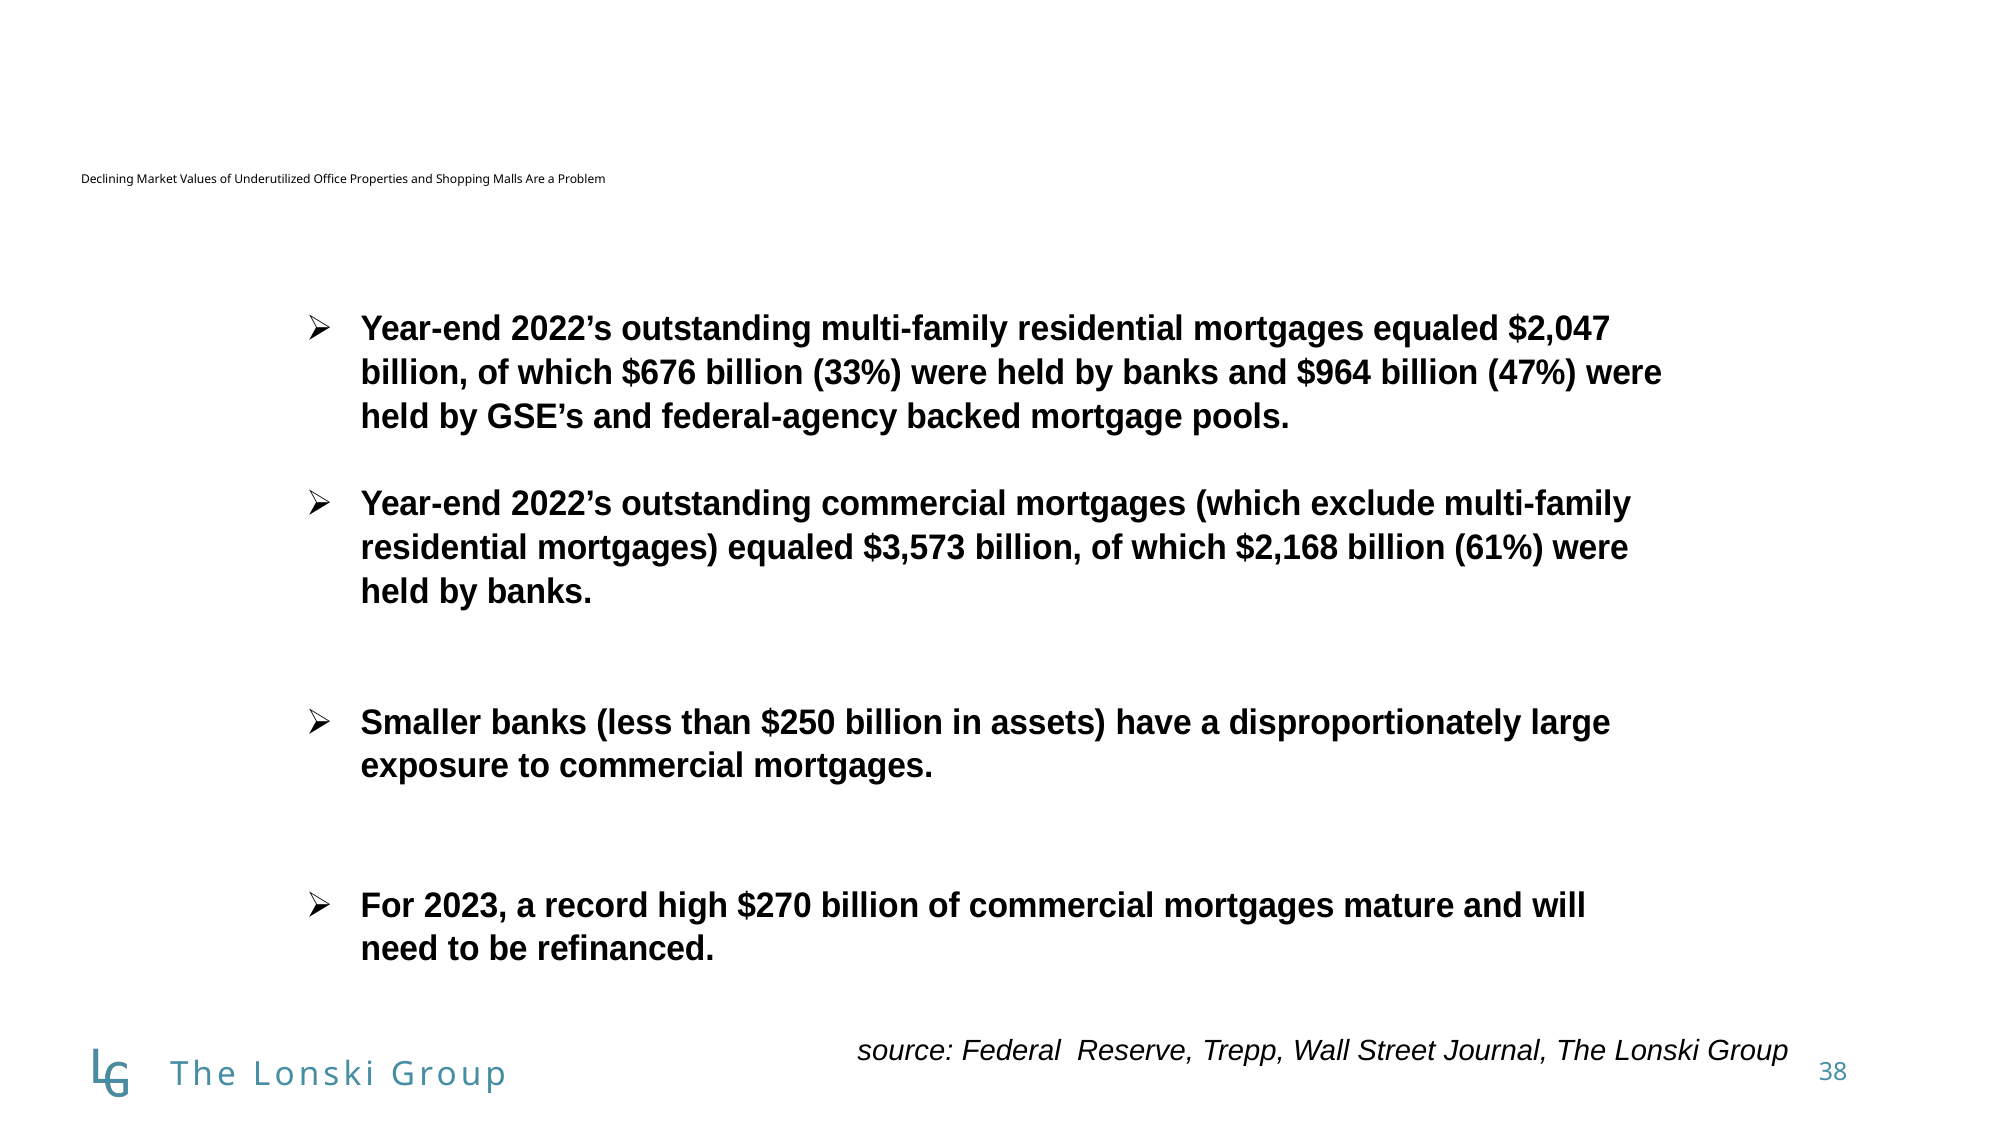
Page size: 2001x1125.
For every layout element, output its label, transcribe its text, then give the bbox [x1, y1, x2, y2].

picture [251, 237, 1674, 997]
picture [87, 1048, 138, 1103]
title Declining Market Values of Underutilized Office Properties and Shopping Malls Are a Problem [65, 166, 1846, 217]
text_box source: Federal Reserve, Trepp, Wall Street Journal, The Lonski Group [605, 1024, 1805, 1074]
slide_number 38 [1700, 1042, 1863, 1103]
